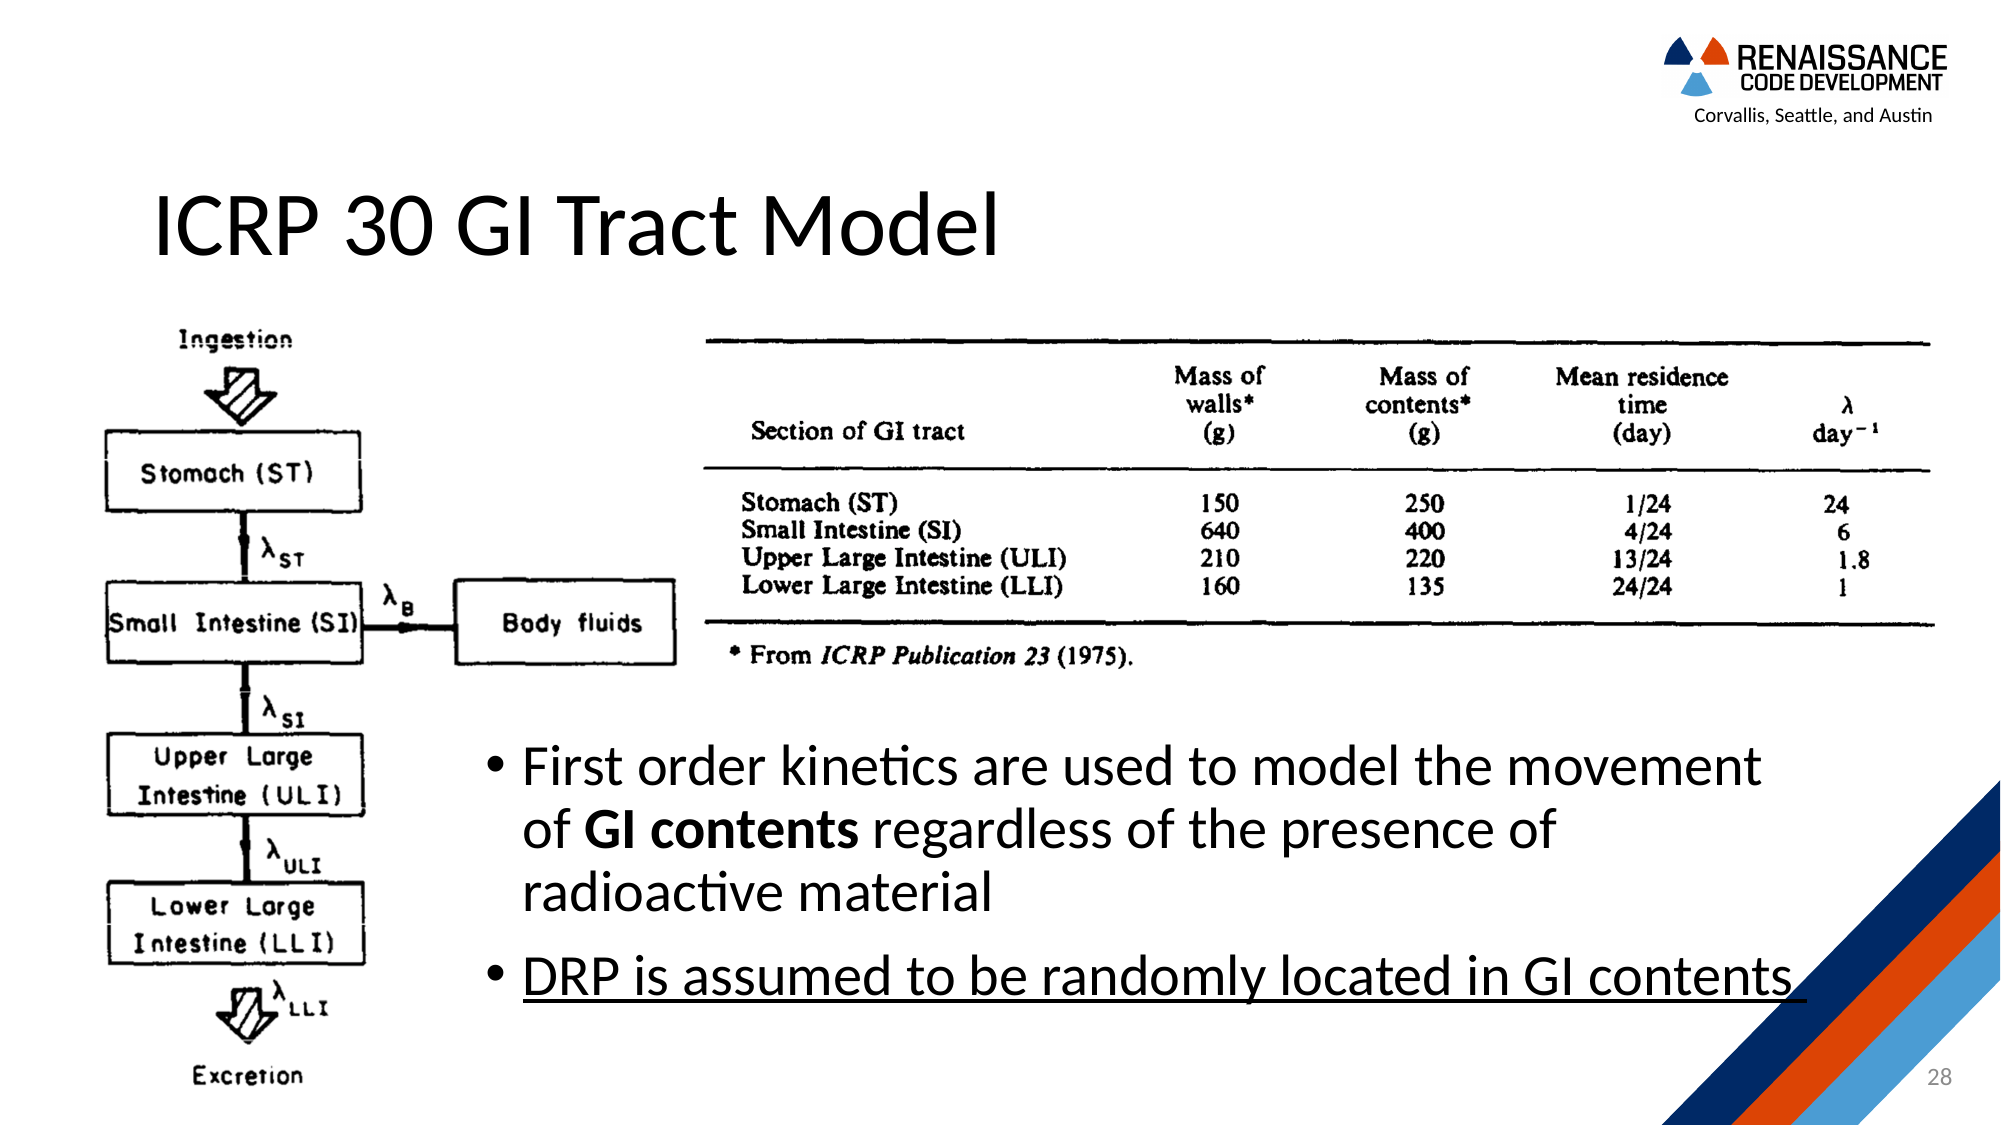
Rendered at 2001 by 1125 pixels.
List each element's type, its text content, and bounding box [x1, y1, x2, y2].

list First order kinetics are used to model the movement of GI contents regardless of the presence of radioactive material DRP is assumed to be randomly located in GI contents [708, 728, 1839, 1065]
title ICRP 30 GI Tract Model [137, 143, 1863, 309]
slide_number 28 [1517, 1045, 1968, 1106]
picture [1661, 34, 1949, 98]
picture [82, 308, 1968, 1116]
